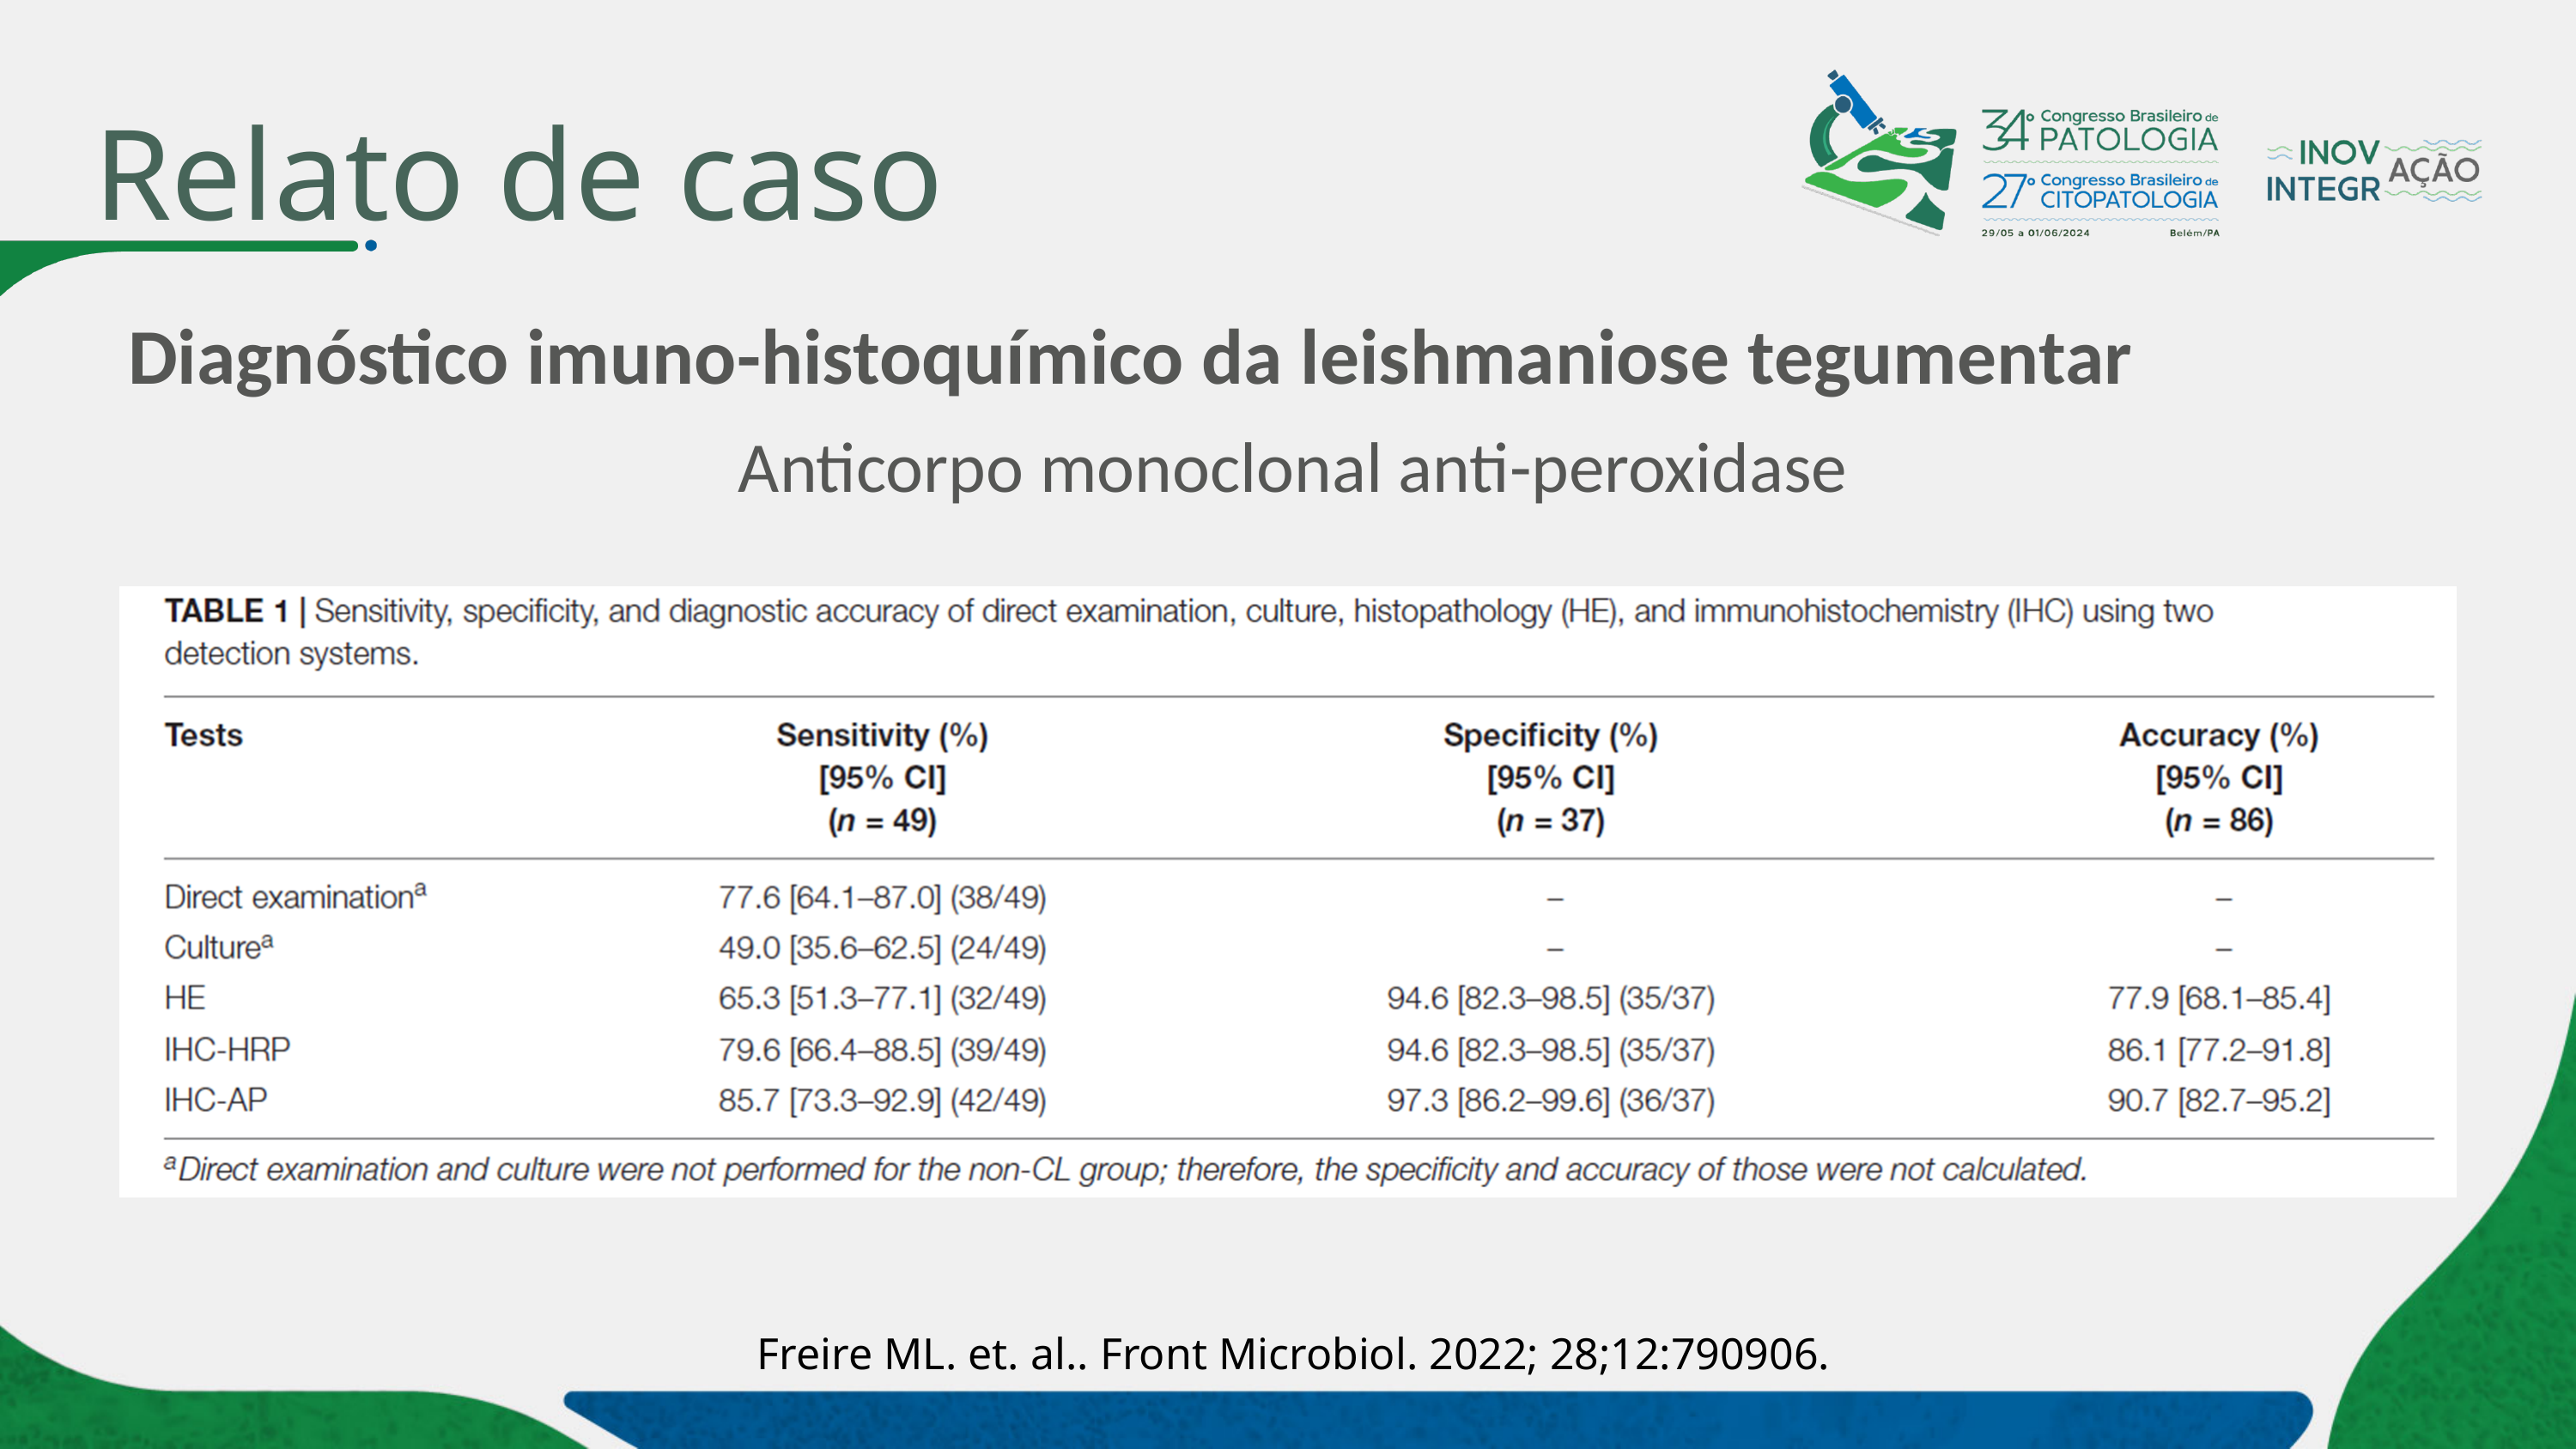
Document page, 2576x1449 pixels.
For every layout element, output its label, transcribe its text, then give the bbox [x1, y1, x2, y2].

list Diagnóstico imuno-histoquímico da leishmaniose tegumentar Anticorpo monoclonal anti-peroxidase [115, 329, 2472, 1211]
picture [0, 0, 2576, 1449]
text_box Freire ML. et. al.. Front Microbiol. 2022; 28;12:790906. [744, 1320, 1844, 1385]
title Relato de caso [81, 73, 1674, 246]
